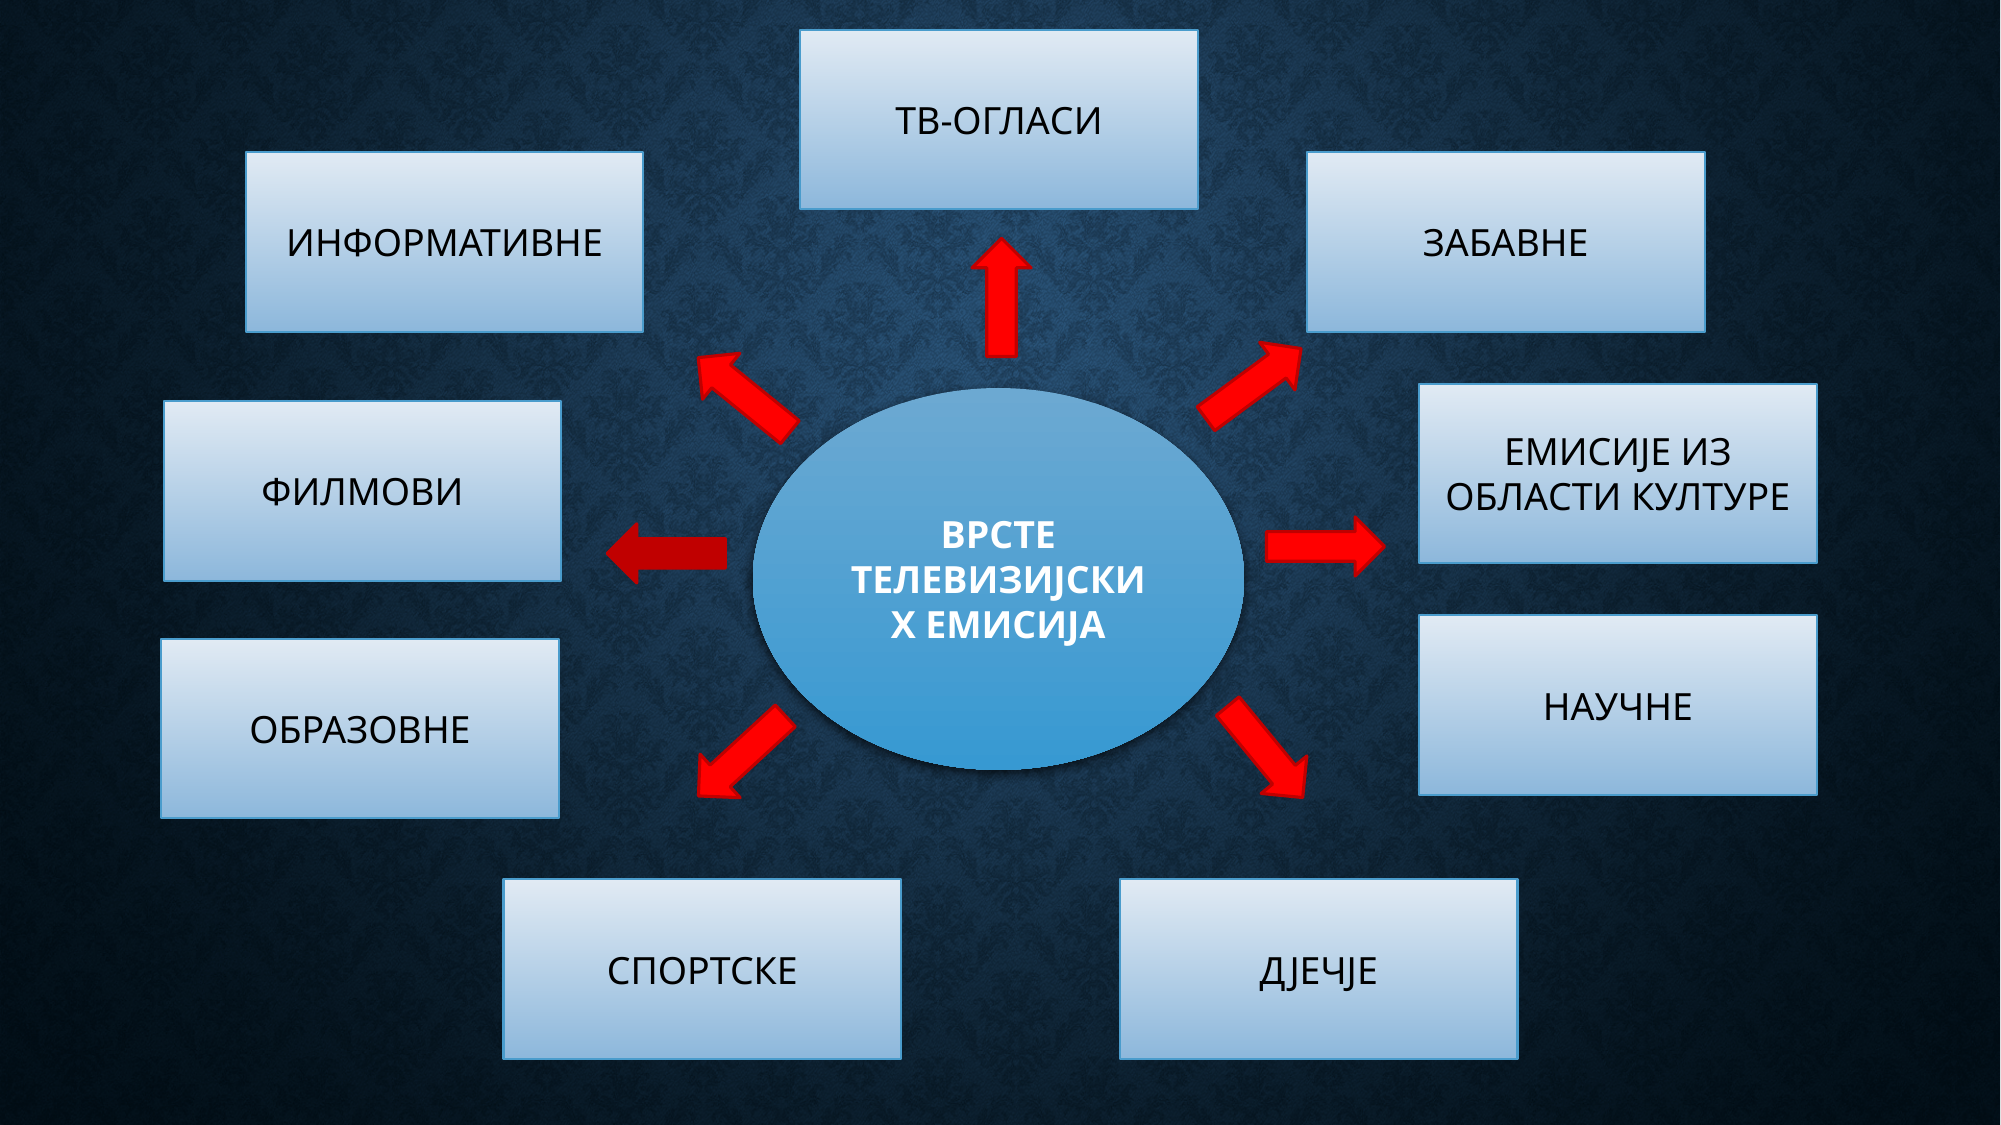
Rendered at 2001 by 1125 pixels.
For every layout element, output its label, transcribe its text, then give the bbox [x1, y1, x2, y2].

text_box ЗАБАВНЕ [1306, 151, 1706, 333]
text_box ТВ-ОГЛАСИ [799, 29, 1199, 210]
text_box [1264, 515, 1386, 578]
text_box [696, 351, 801, 445]
text_box СПОРТСКЕ [502, 878, 902, 1060]
text_box [696, 703, 797, 800]
text_box ДЈЕЧЈЕ [1119, 878, 1519, 1060]
text_box [1195, 340, 1303, 432]
text_box [970, 237, 1033, 359]
text_box ИНФОРМАТИВНЕ [245, 151, 644, 333]
text_box [606, 522, 727, 585]
text_box НАУЧНЕ [1418, 614, 1818, 796]
text_box ФИЛМОВИ [163, 400, 562, 582]
text_box ЕМИСИЈЕ ИЗ ОБЛАСТИ КУЛТУРЕ [1418, 383, 1818, 564]
text_box [1215, 695, 1309, 800]
text_box ОБРАЗОВНЕ [160, 638, 560, 819]
text_box ВРСТЕ ТЕЛЕВИЗИЈСКИХ ЕМИСИЈА [752, 388, 1245, 770]
